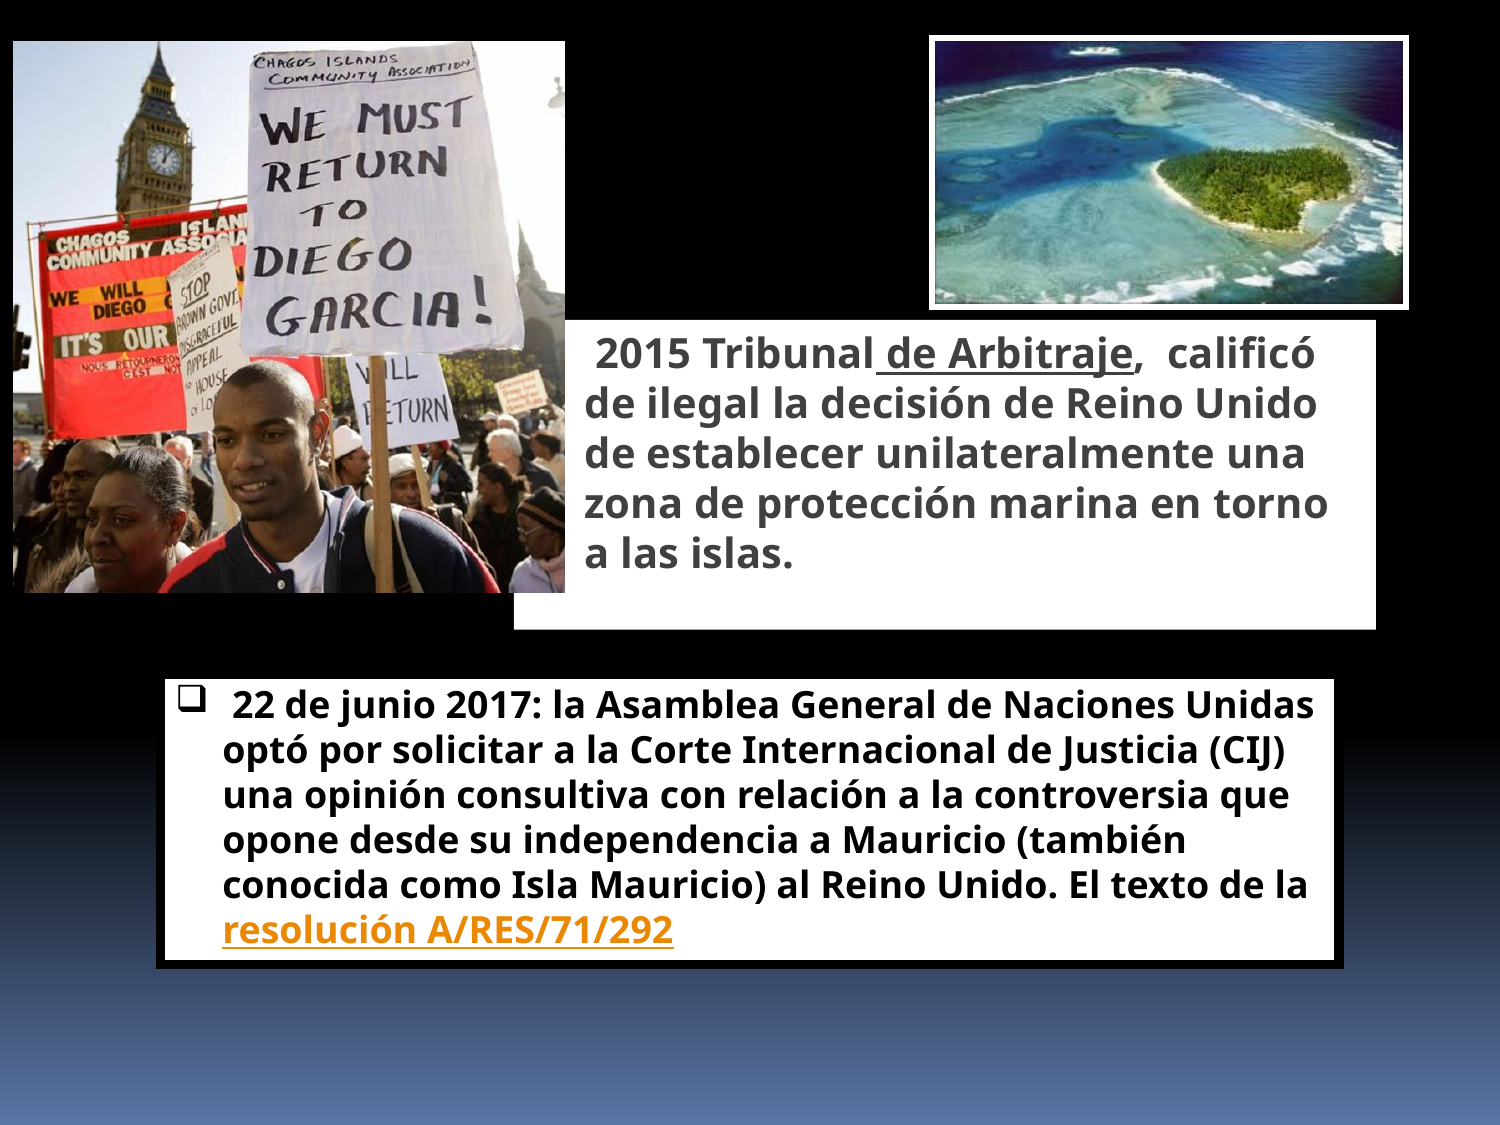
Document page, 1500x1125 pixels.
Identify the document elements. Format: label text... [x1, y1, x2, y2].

picture [934, 40, 1404, 305]
picture [13, 40, 566, 593]
text_box 22 de junio 2017: la Asamblea General de Naciones Unidas optó por solicitar a la Corte Internacional de Justicia (CIJ) una opinión consultiva con relación a la controversia que opone desde su independencia a Mauricio (también conocida como Isla Mauricio) al Reino Unido. El texto de la resolución A/RES/71/292 [160, 673, 1340, 965]
text_box 2015 Tribunal de Arbitraje, calificó de ilegal la decisión de Reino Unido de establecer unilateralmente una zona de protección marina en torno a las islas. [513, 319, 1376, 630]
